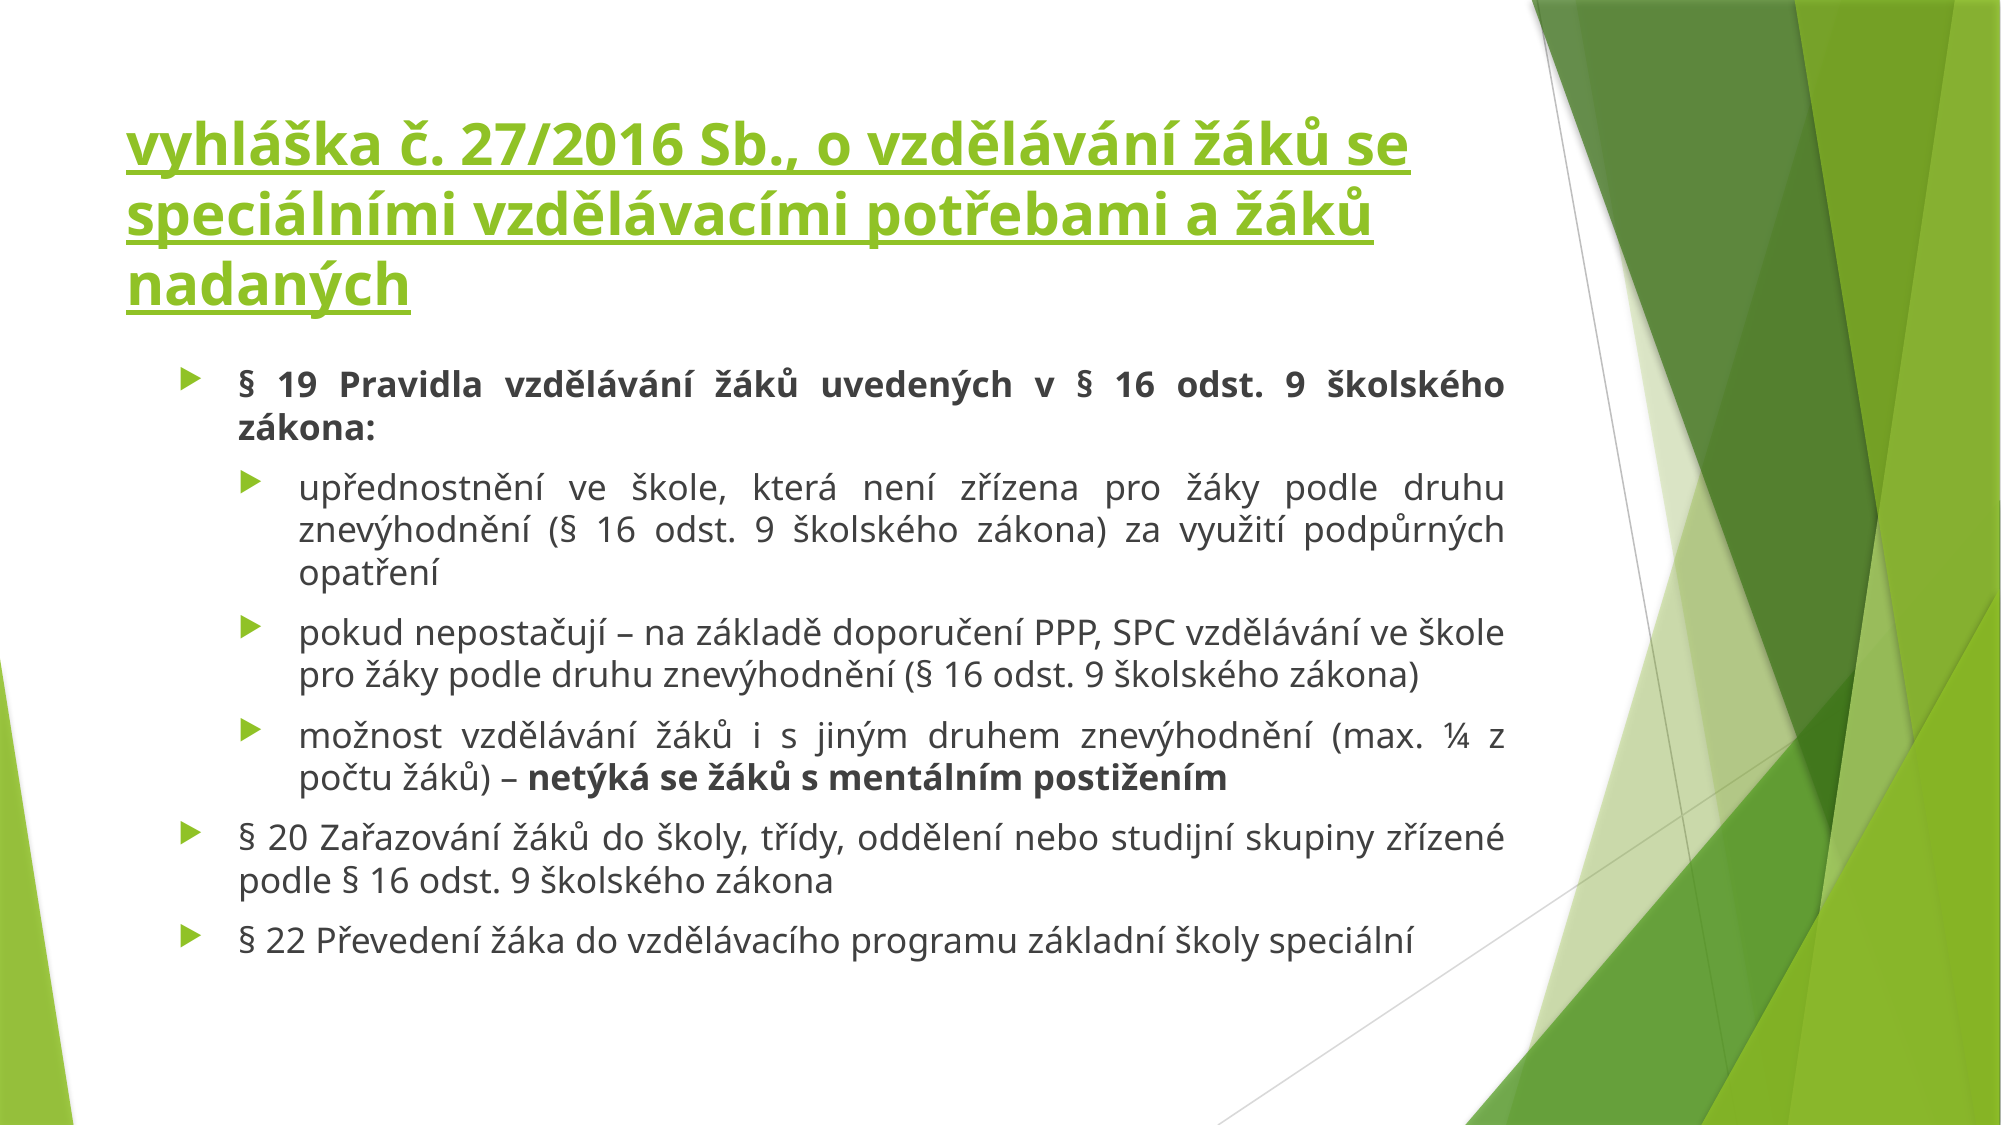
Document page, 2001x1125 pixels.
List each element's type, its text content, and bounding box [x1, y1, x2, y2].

list § 19 Pravidla vzdělávání žáků uvedených v § 16 odst. 9 školského zákona: upřednostnění ve škole, která není zřízena pro žáky podle druhu znevýhodnění (§ 16 odst. 9 školského zákona) za využití podpůrných opatření pokud nepostačují – na základě doporučení PPP, SPC vzdělávání ve škole pro žáky podle druhu znevýhodnění (§ 16 odst. 9 školského zákona) možnost vzdělávání žáků i s jiným druhem znevýhodnění (max. ¼ z počtu žáků) – netýká se žáků s mentálním postižením § 20 Zařazování žáků do školy, třídy, oddělení nebo studijní skupiny zřízené podle § 16 odst. 9 školského zákona § 22 Převedení žáka do vzdělávacího programu základní školy speciální [111, 354, 1522, 992]
title vyhláška č. 27/2016 Sb., o vzdělávání žáků se speciálními vzdělávacími potřebami a žáků nadaných [111, 99, 1522, 317]
